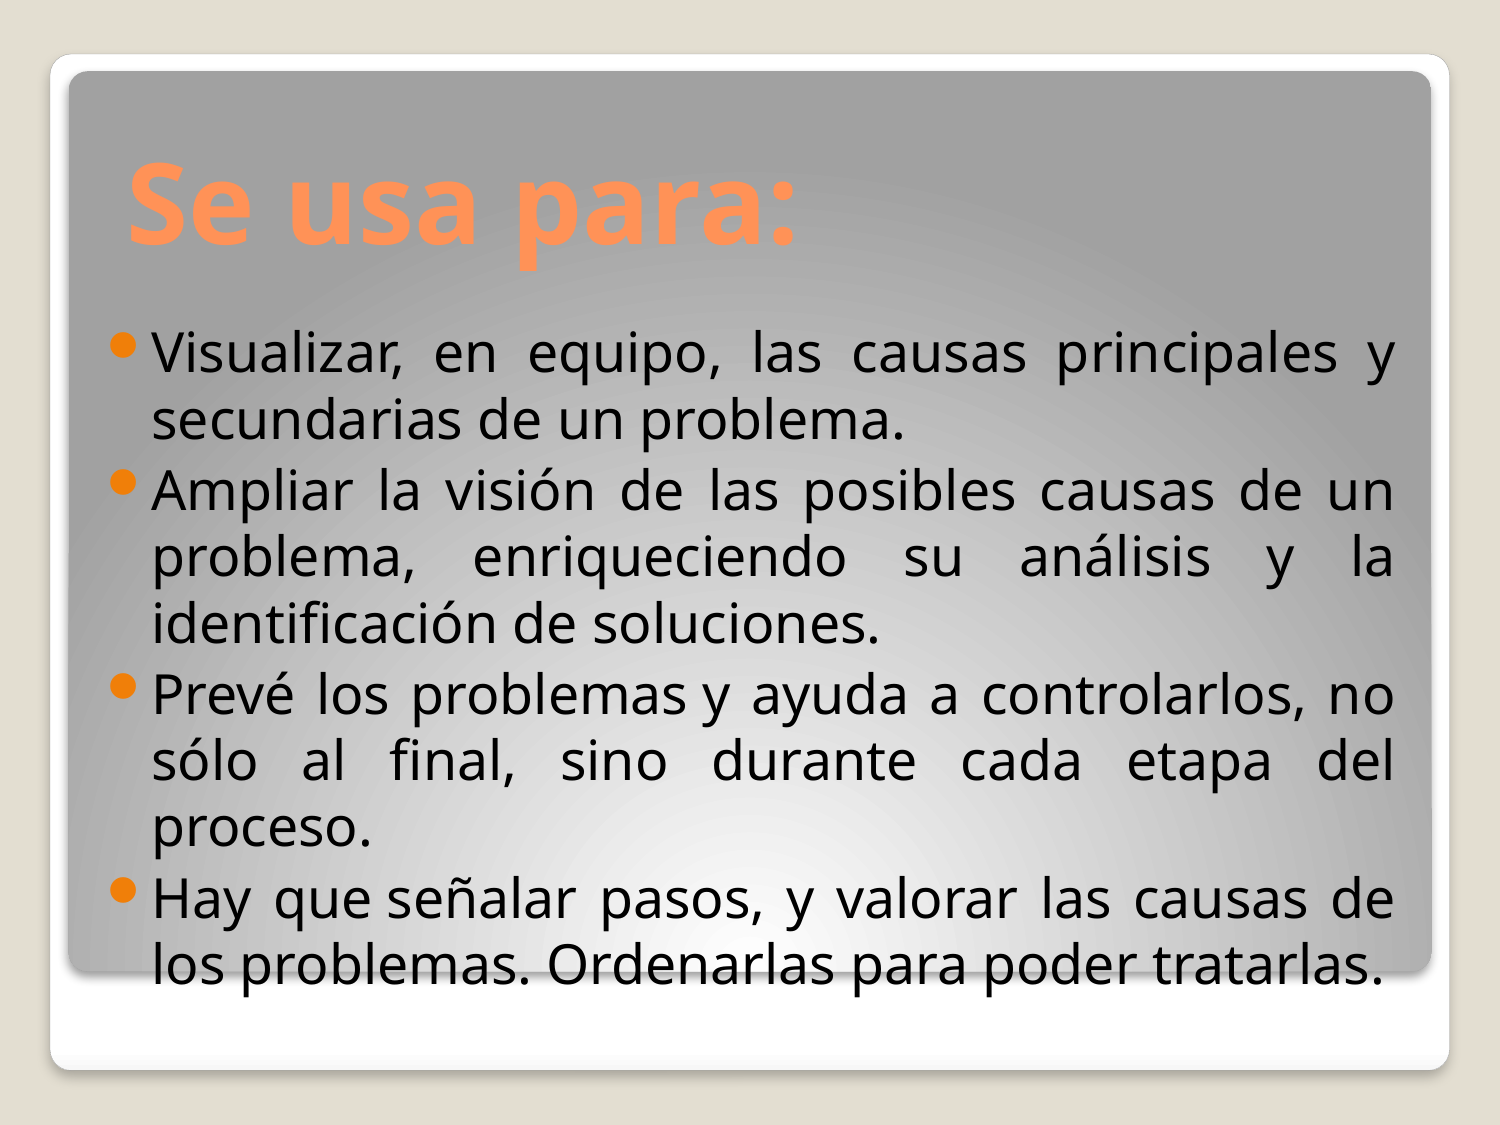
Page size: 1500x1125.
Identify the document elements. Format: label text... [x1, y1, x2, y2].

title Se usa para: [112, 101, 1455, 275]
list Visualizar, en equipo, las causas principales y secundarias de un problema. Ampliar la visión de las posibles causas de un problema, enriqueciendo su análisis y la identificación de soluciones. Prevé los problemas y ayuda a controlarlos, no sólo al final, sino durante cada etapa del proceso. Hay que señalar pasos, y valorar las causas de los problemas. Ordenarlas para poder tratarlas. [76, 302, 1412, 1047]
